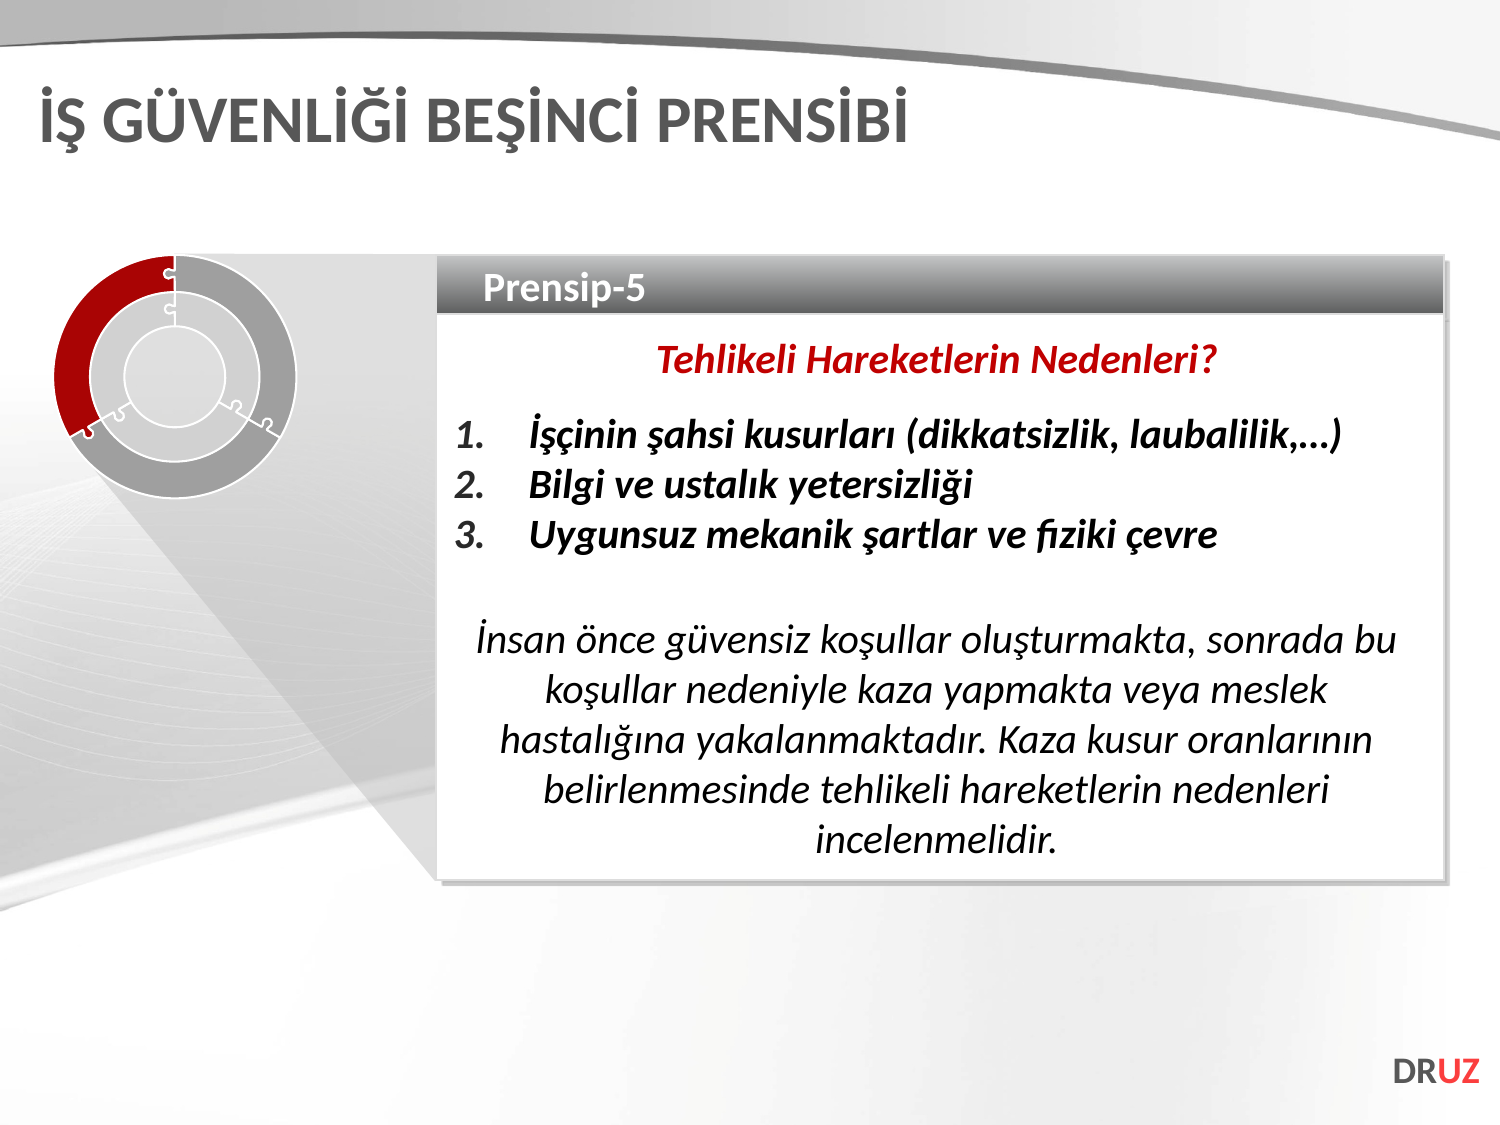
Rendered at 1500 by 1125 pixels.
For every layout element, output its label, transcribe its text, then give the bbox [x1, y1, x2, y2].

text_box Tehlikeli Hareketlerin Nedenleri? İşçinin şahsi kusurları (dikkatsizlik, laubalilik,…) Bilgi ve ustalık yetersizliği Uygunsuz mekanik şartlar ve fiziki çevre İnsan önce güvensiz koşullar oluşturmakta, sonrada bu koşullar nedeniyle kaza yapmakta veya meslek hastalığına yakalanmaktadır. Kaza kusur oranlarının belirlenmesinde tehlikeli hareketlerin nedenleri incelenmelidir. [435, 314, 1444, 881]
text_box Prensip-5 [435, 255, 1444, 314]
text_box [125, 253, 436, 882]
text_box İŞ GÜVENLİĞİ BEŞİNCİ PRENSİBİ [38, 67, 1485, 174]
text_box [52, 254, 297, 499]
picture [0, 0, 1500, 1125]
text_box DRUZ [1382, 1046, 1480, 1125]
